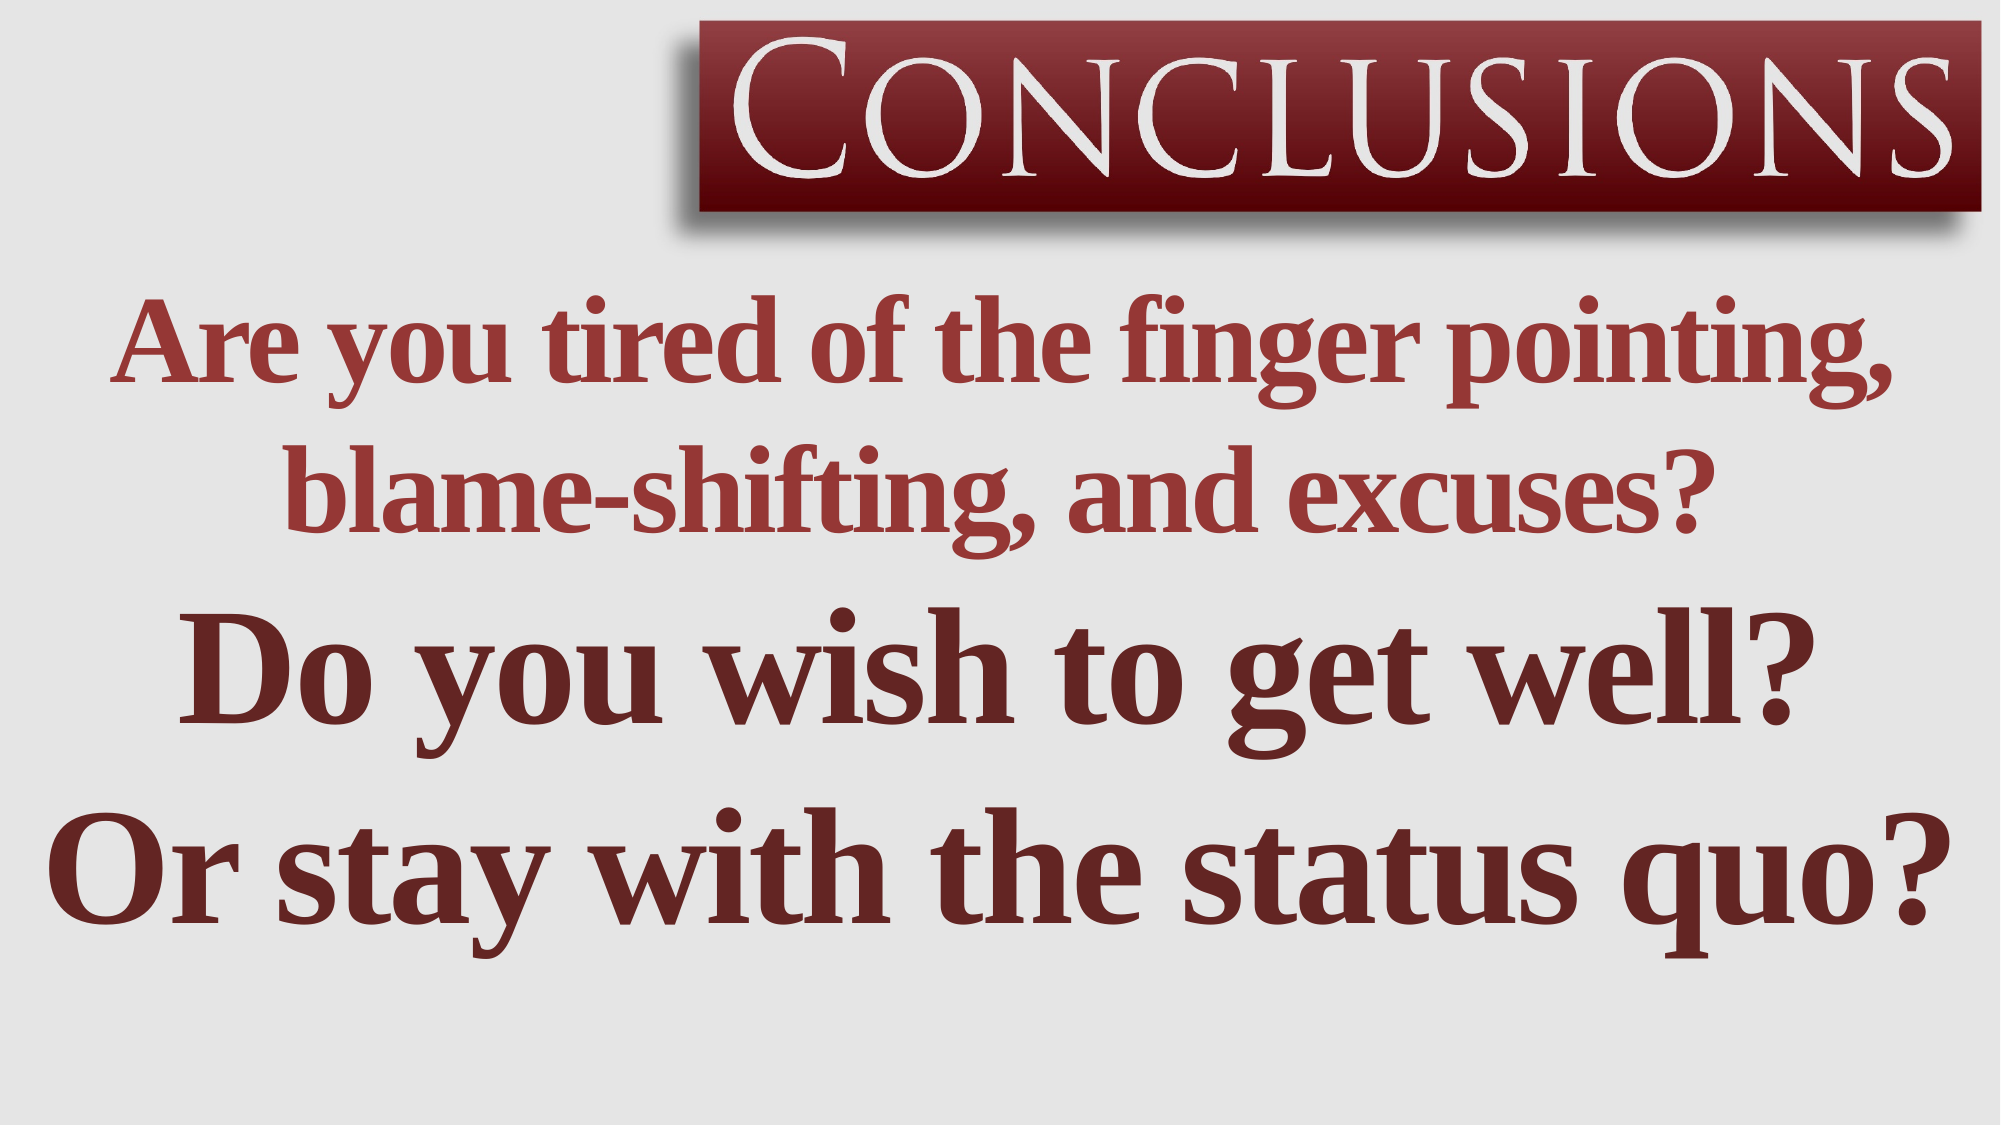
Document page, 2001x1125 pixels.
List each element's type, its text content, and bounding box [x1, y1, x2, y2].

picture [0, 0, 2001, 1125]
text_box Are you tired of the finger pointing, blame-shifting, and excuses? Do you wish to get well? Or stay with the status quo? [15, 249, 1988, 965]
